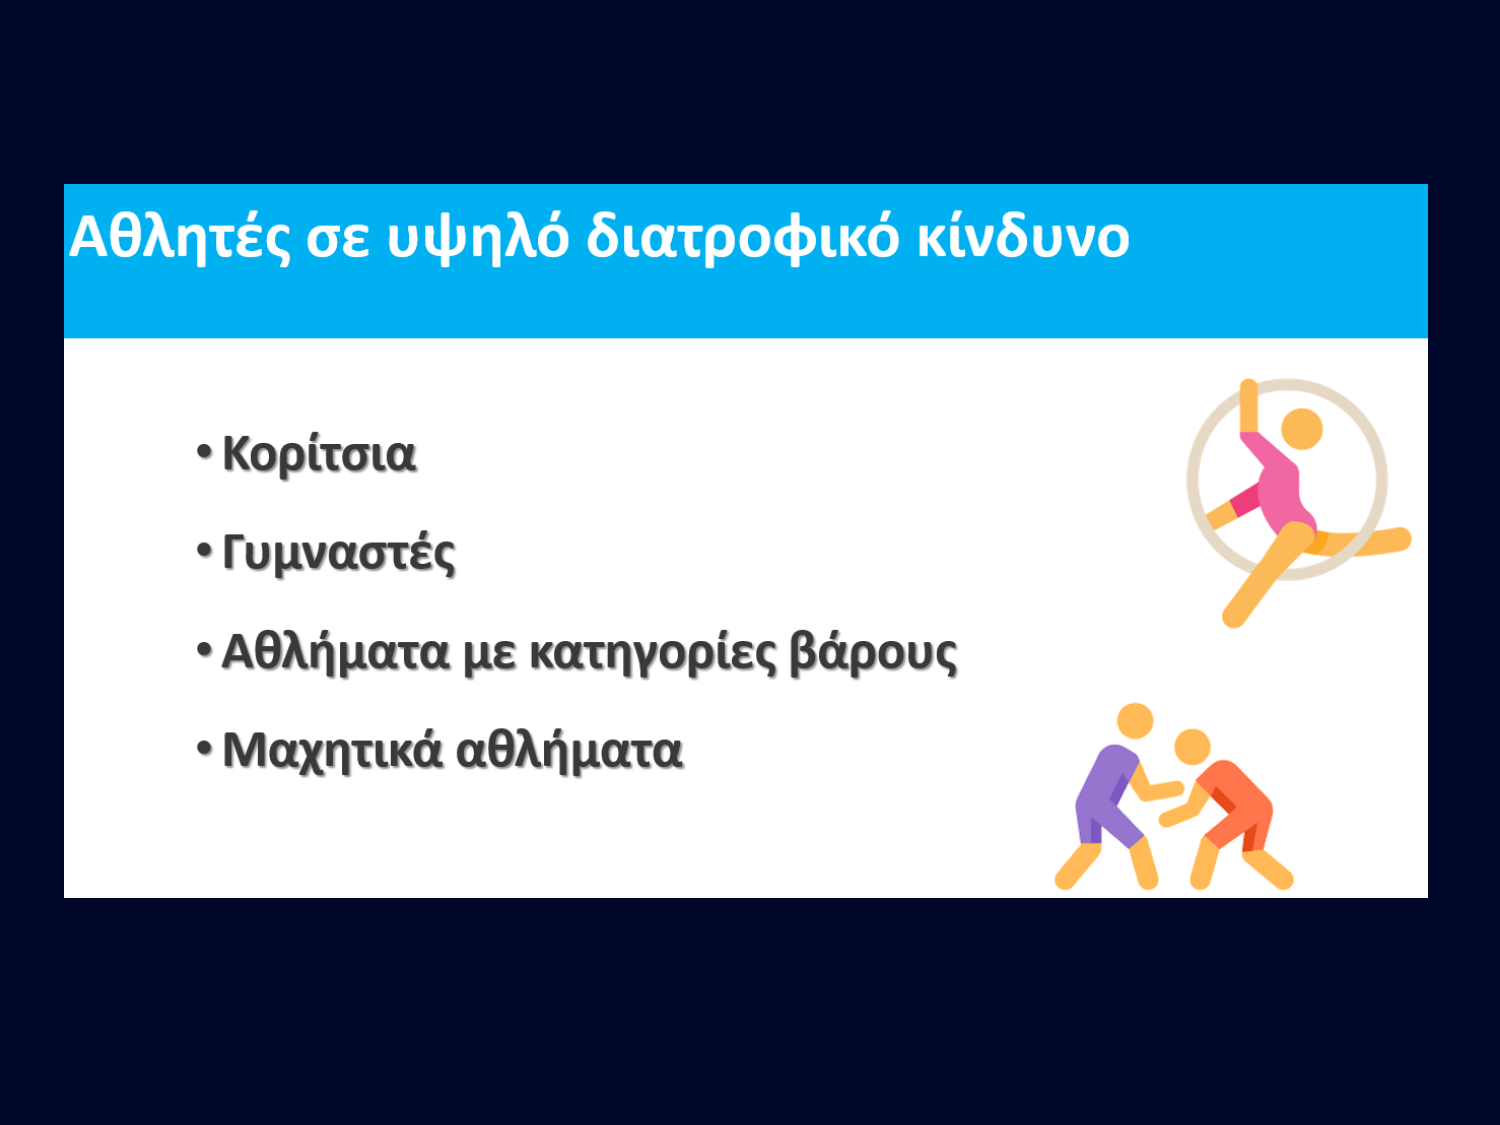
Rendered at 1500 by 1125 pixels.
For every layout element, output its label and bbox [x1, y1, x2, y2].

list [64, 184, 1428, 898]
